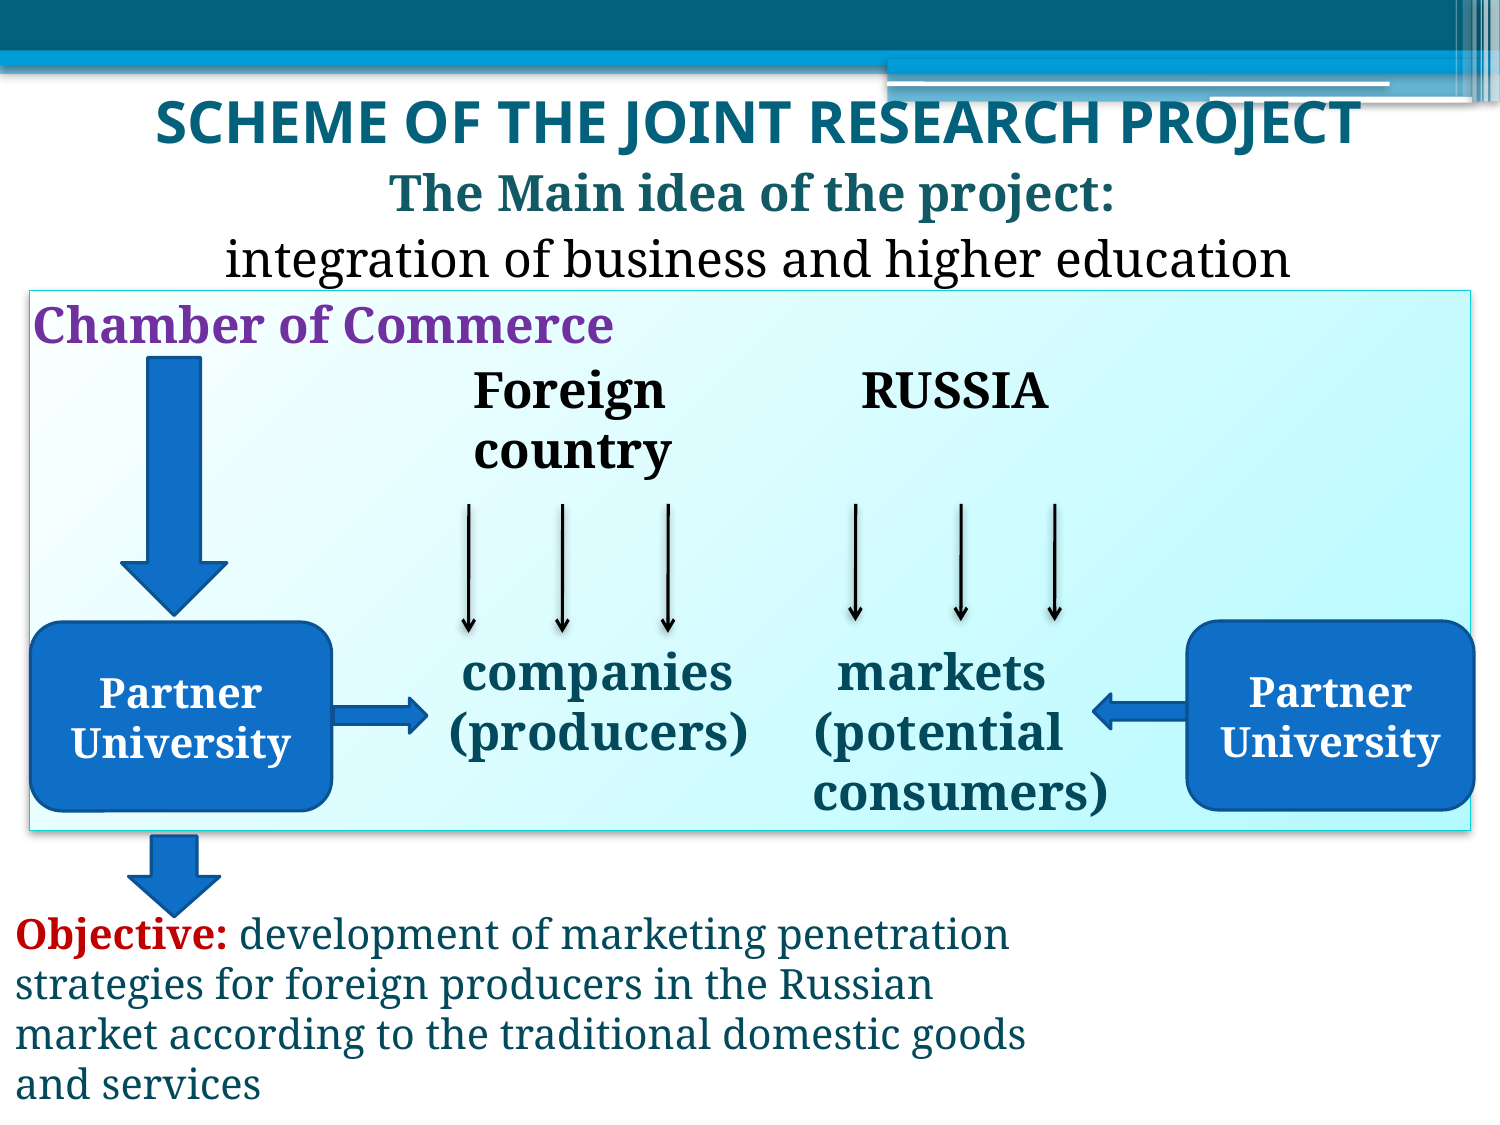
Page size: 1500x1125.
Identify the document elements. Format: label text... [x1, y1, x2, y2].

text_box Partner University [1185, 619, 1476, 812]
text_box companies markets (producers) (potential consumers) [433, 632, 1125, 828]
list SCHEME OF THE JOINT RESEARCH PROJECT The Main idea of the project: integration of business and higher education Chamber of Commerce [0, 77, 1500, 835]
text_box [1125, 701, 1185, 722]
text_box Objective: development of marketing penetration strategies for foreign producers in the Russian market according to the traditional domestic goods and services [0, 900, 1066, 1116]
text_box Partner University [28, 620, 334, 813]
text_box [119, 355, 229, 617]
text_box [334, 696, 429, 735]
text_box [126, 834, 222, 919]
